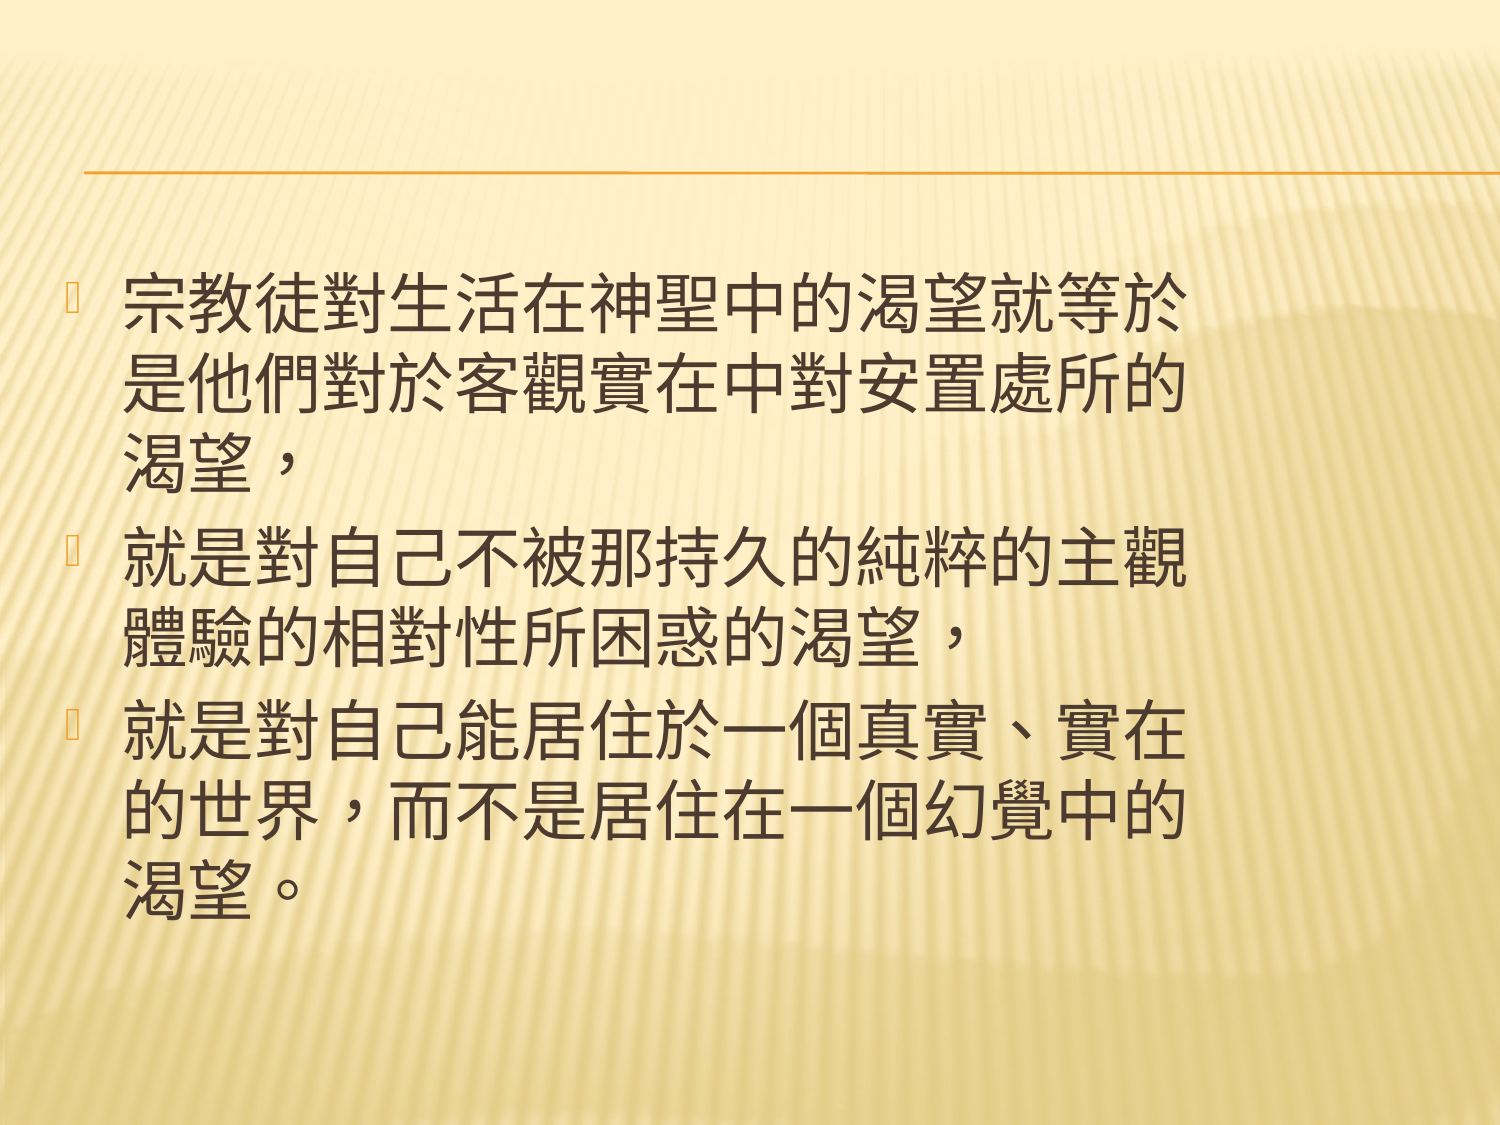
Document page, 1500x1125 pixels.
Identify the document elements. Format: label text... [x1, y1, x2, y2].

list 宗教徒對生活在神聖中的渴望就等於是他們對於客觀實在中對安置處所的渴望， 就是對自己不被那持久的純粹的主觀體驗的相對性所困惑的渴望， 就是對自己能居住於一個真實、實在的世界，而不是居住在一個幻覺中的渴望。 [50, 254, 1247, 998]
